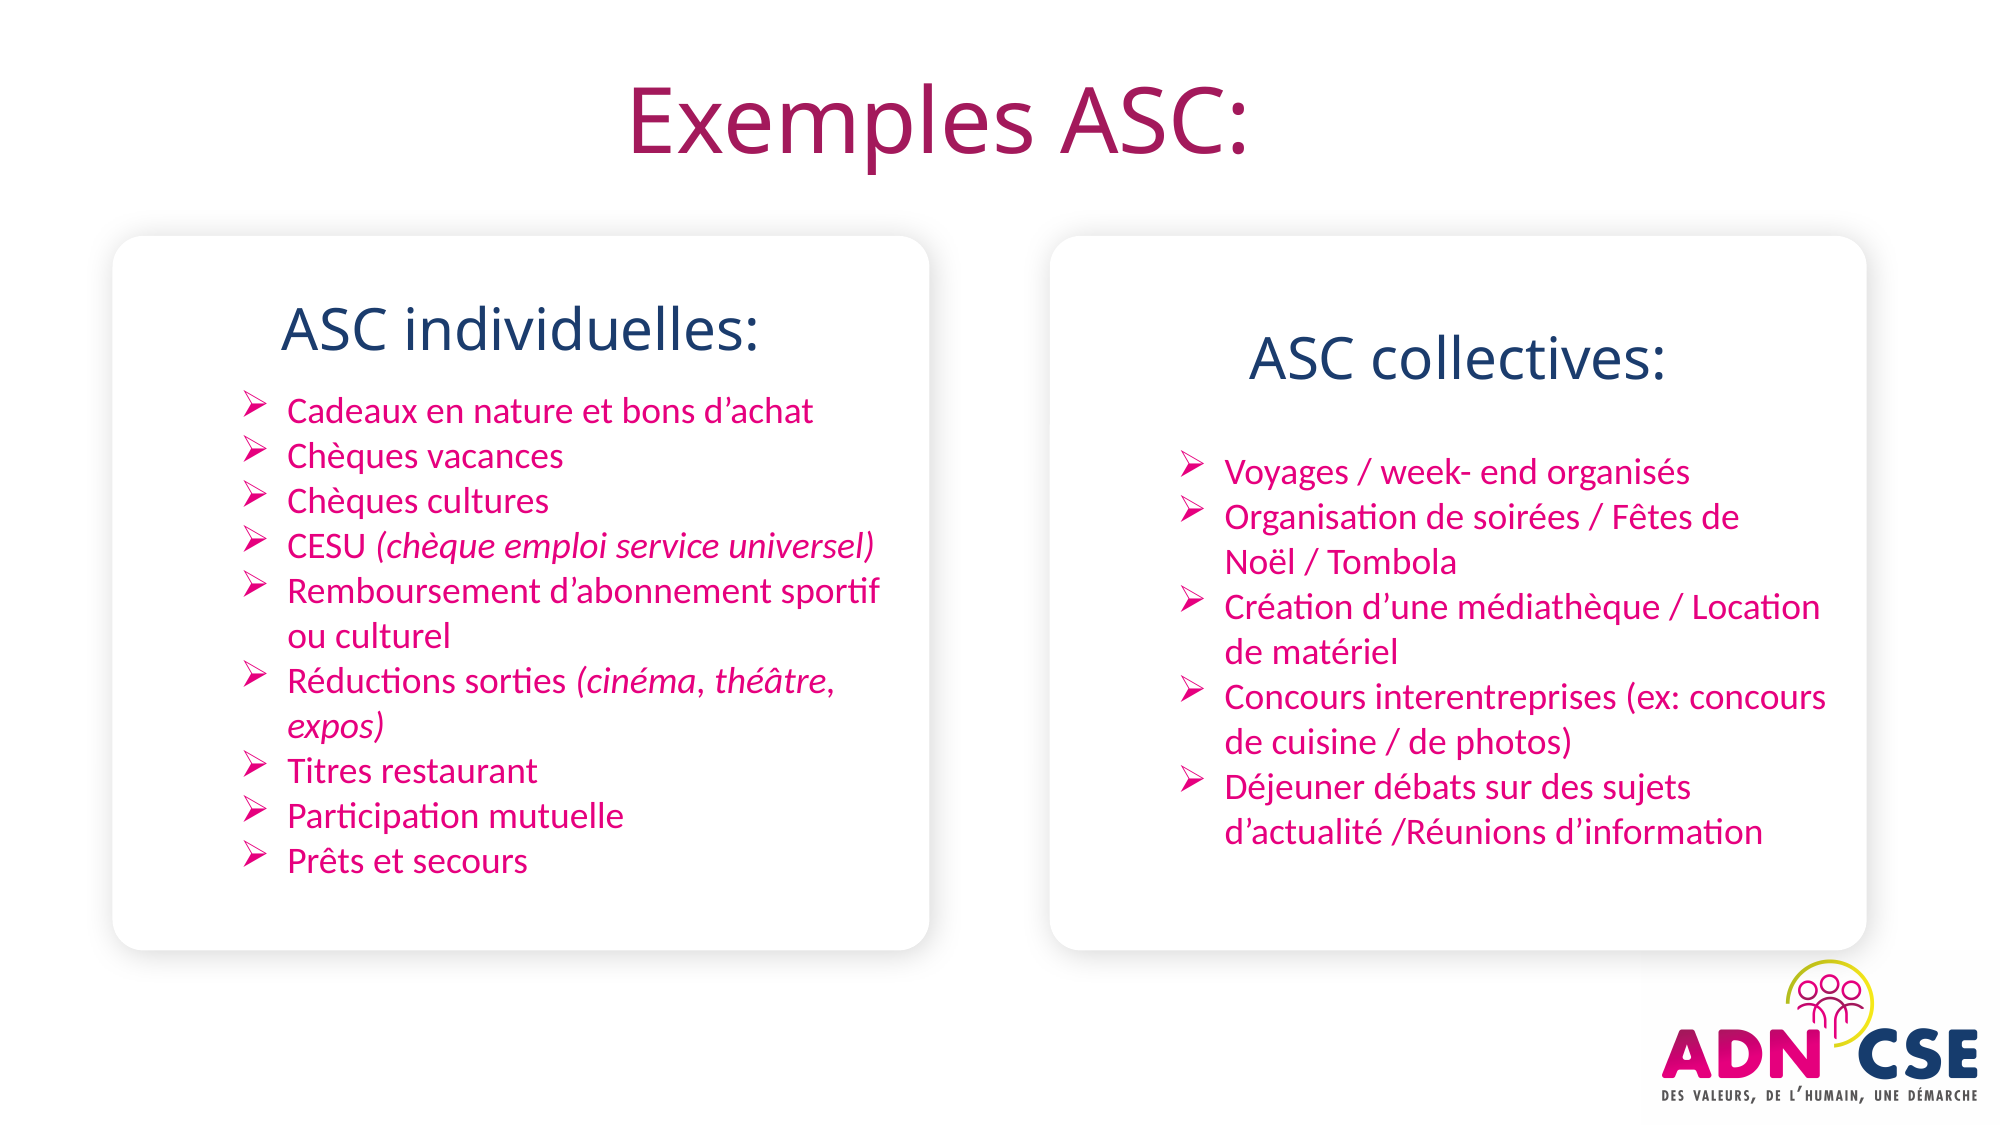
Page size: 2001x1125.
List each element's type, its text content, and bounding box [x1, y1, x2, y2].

title Exemples ASC: [80, 59, 1798, 189]
text_box ASC individuelles: Cadeaux en nature et bons d’achat Chèques vacances Chèques cultures CESU (chèque emploi service universel) Remboursement d’abonnement sportif ou culturel Réductions sorties (cinéma, théâtre, expos) Titres restaurant Participation mutuelle Prêts et secours [111, 234, 931, 952]
text_box ASC collectives: Voyages / week- end organisés Organisation de soirées / Fêtes de Noël / Tombola Création d’une médiathèque / Location de matériel Concours interentreprises (ex: concours de cuisine / de photos) Déjeuner débats sur des sujets d’actualité /Réunions d’information [1048, 234, 1868, 952]
picture [1641, 950, 2000, 1125]
